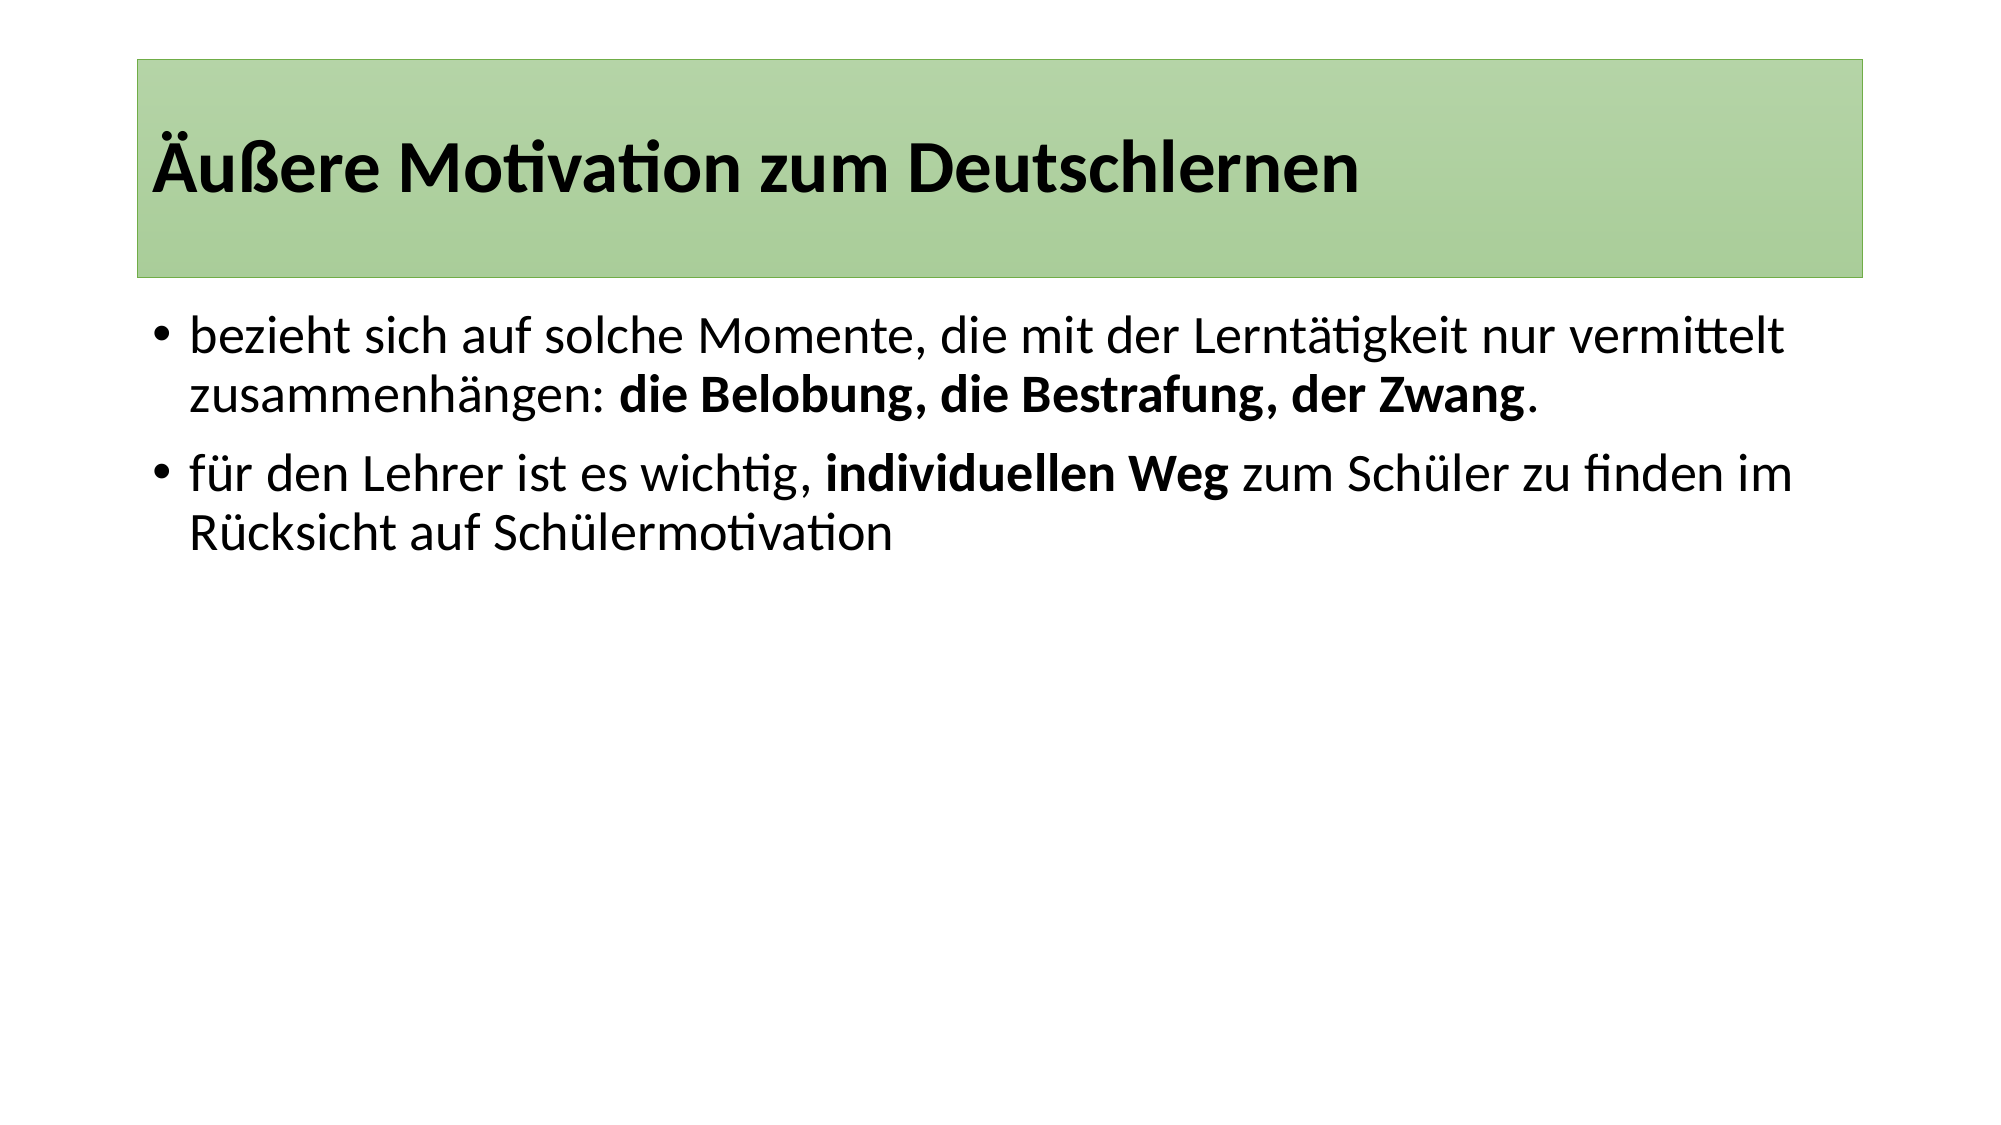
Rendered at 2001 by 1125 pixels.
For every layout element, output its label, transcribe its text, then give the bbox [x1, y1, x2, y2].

list bezieht sich auf solche Momente, die mit der Lerntätigkeit nur vermittelt zusammenhängen: die Belobung, die Bestrafung, der Zwang. für den Lehrer ist es wichtig, individuellen Weg zum Schüler zu finden im Rücksicht auf Schülermotivation [137, 299, 1863, 1014]
title Äußere Motivation zum Deutschlernen [137, 59, 1863, 278]
